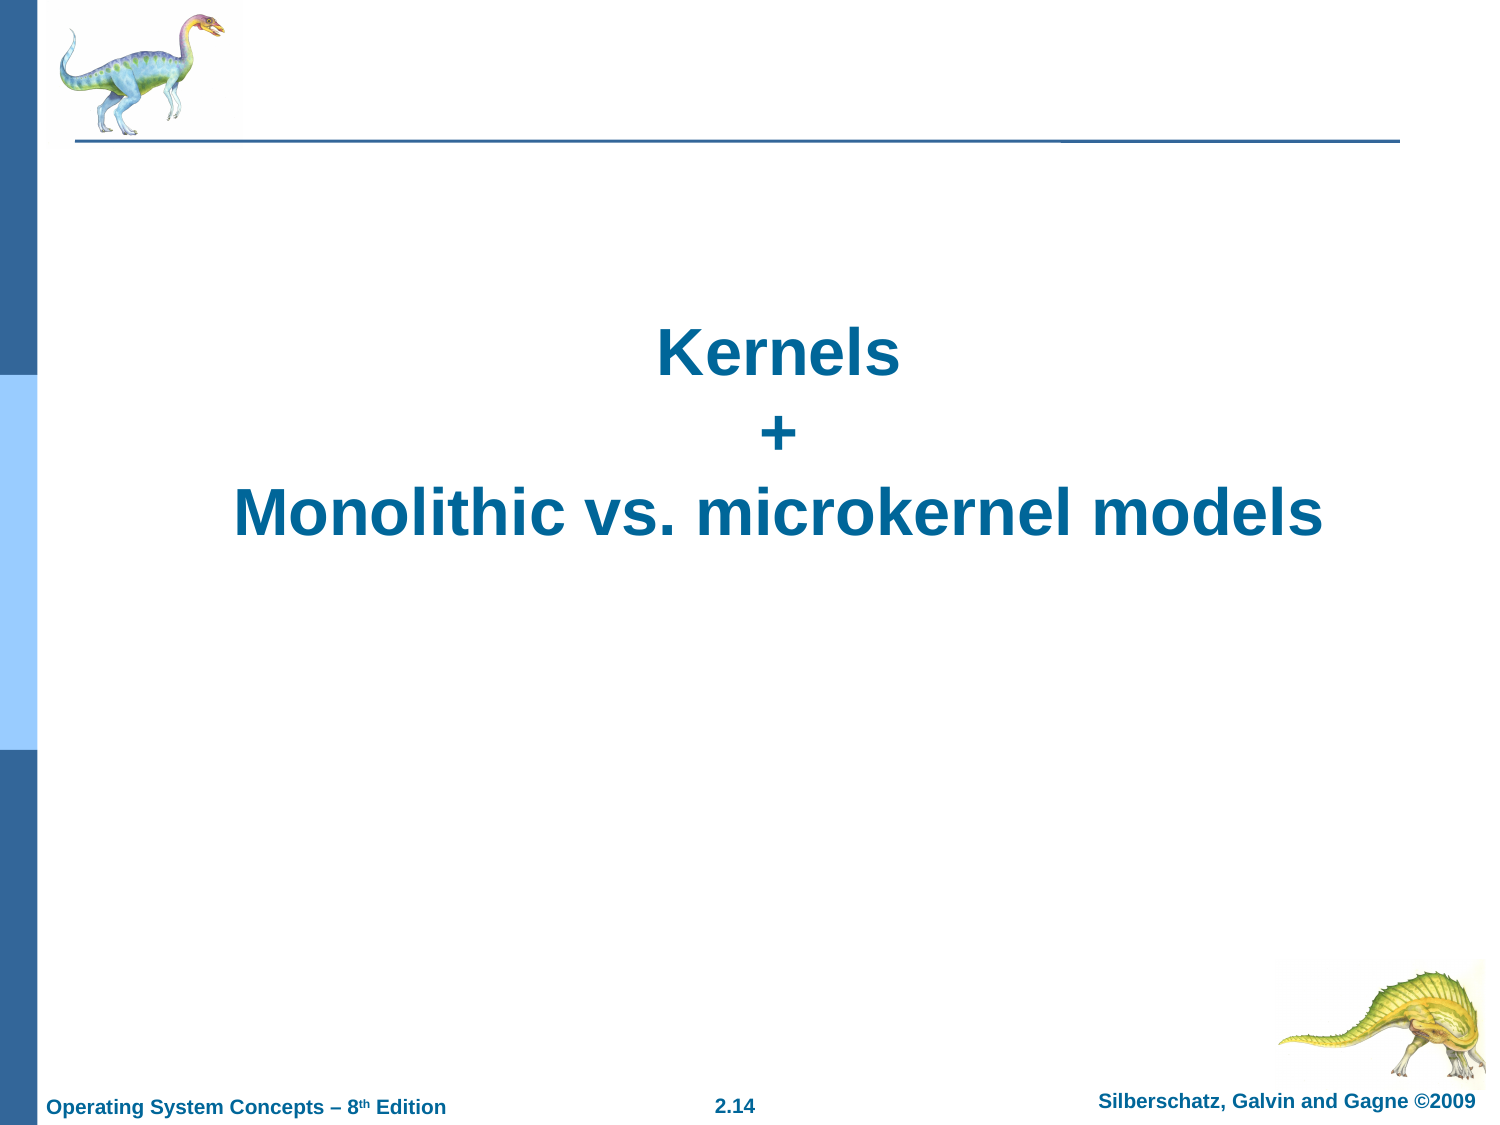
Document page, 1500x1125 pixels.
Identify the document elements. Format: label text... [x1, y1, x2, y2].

picture [46, 0, 243, 149]
title Kernels + Monolithic vs. microkernel models [103, 461, 1455, 557]
picture [1275, 959, 1486, 1090]
